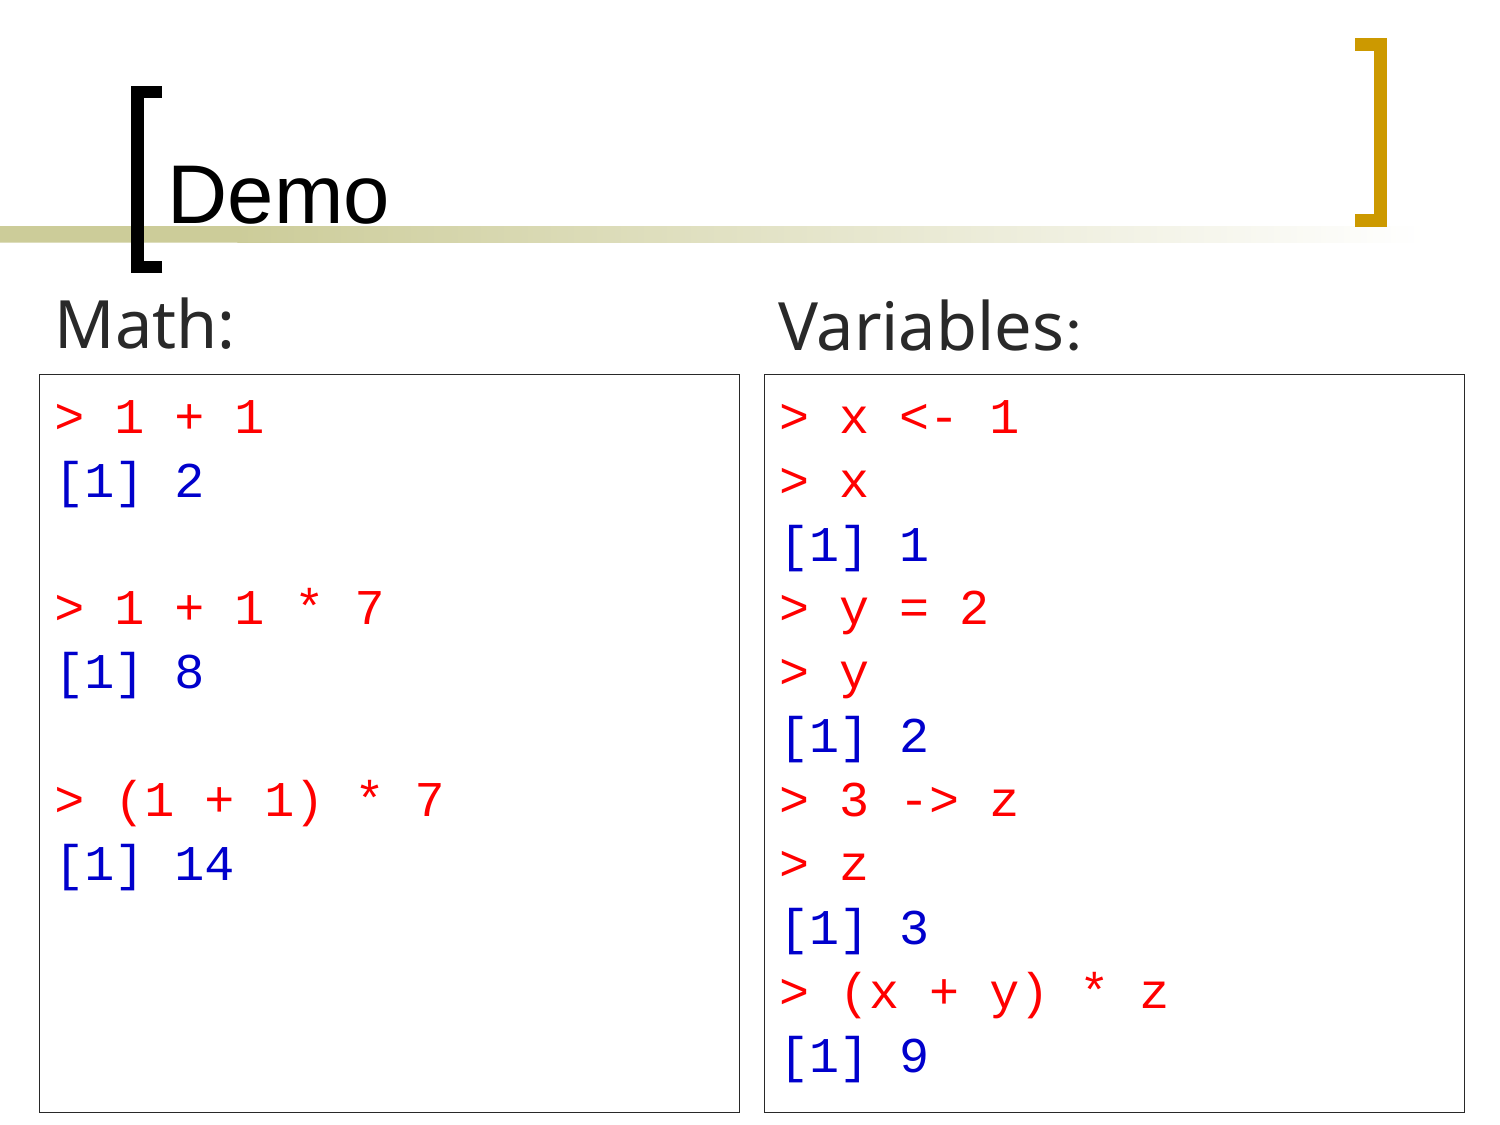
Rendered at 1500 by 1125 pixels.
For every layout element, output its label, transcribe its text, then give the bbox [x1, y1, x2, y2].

text_box > x <- 1 > x [1] 1 > y = 2 > y [1] 2 > 3 -> z > z [1] 3 > (x + y) * z [1] 9 [764, 374, 1465, 1113]
text_box > 1 + 1 [1] 2 > 1 + 1 * 7 [1] 8 > (1 + 1) * 7 [1] 14 [39, 374, 740, 1113]
title Demo [152, 15, 1328, 248]
text_box Math: [40, 274, 358, 370]
text_box Variables: [763, 276, 1298, 371]
